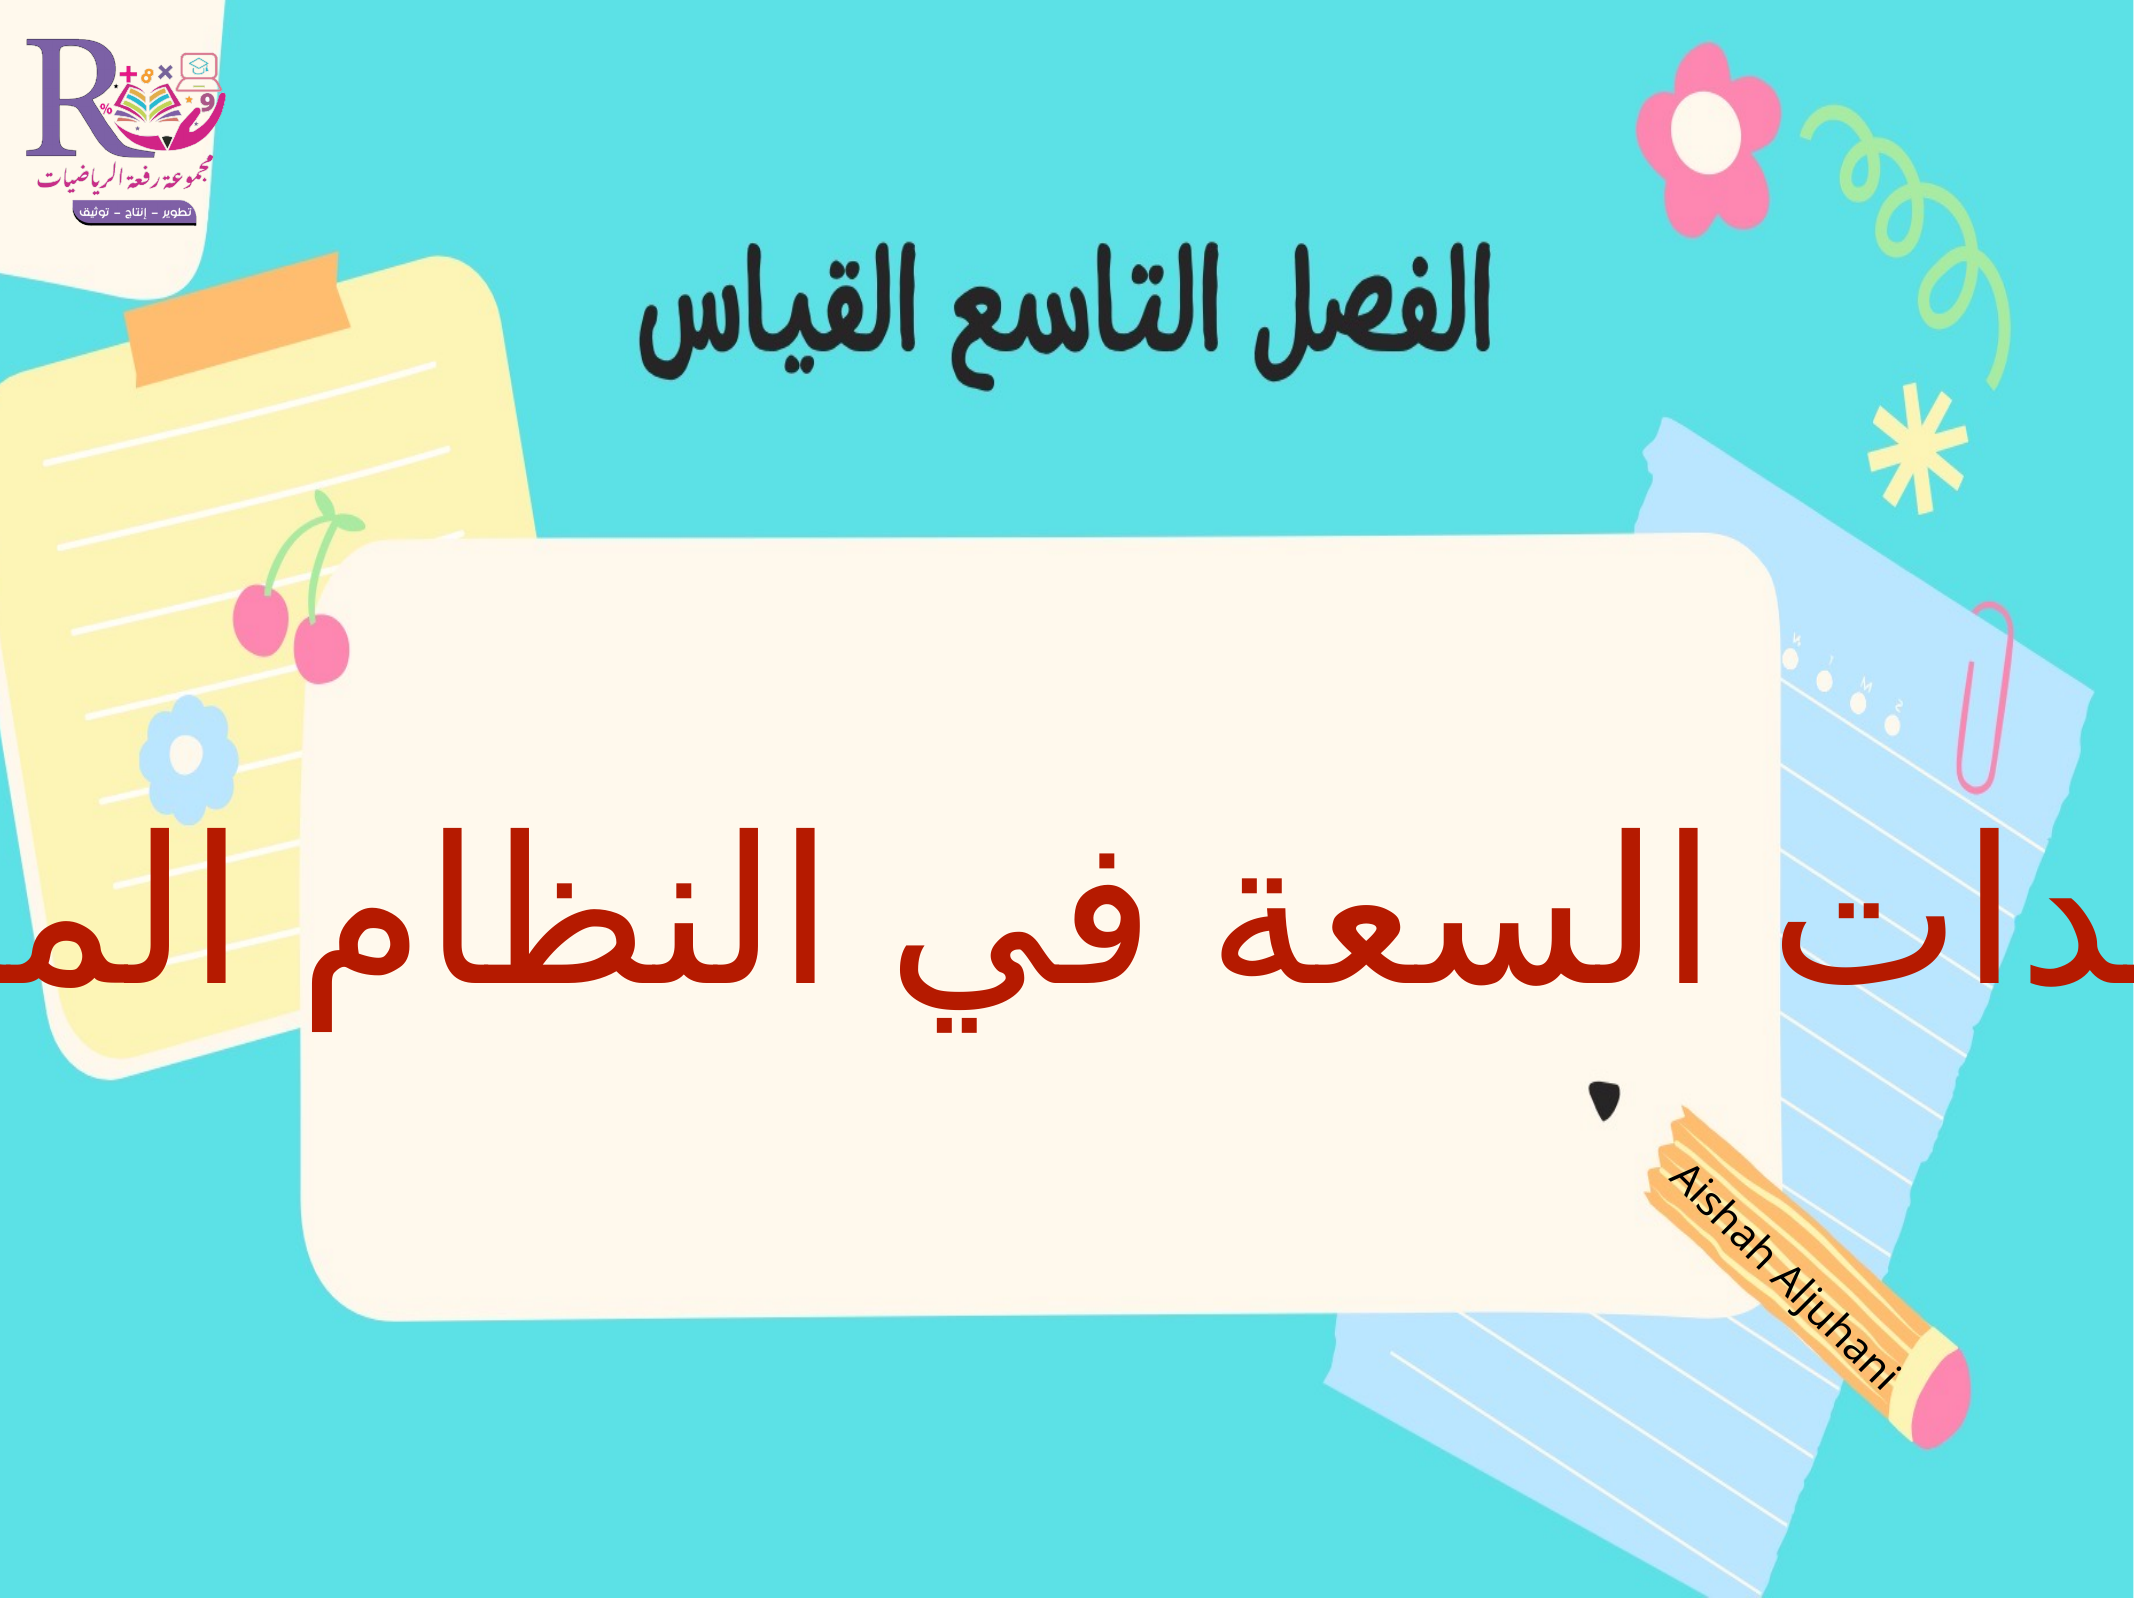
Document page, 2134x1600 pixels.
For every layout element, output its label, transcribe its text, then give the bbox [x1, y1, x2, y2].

picture [0, 1033, 2134, 1598]
picture [0, 0, 2134, 771]
text_box وحدات السعة في النظام المتري [0, 771, 2134, 1033]
